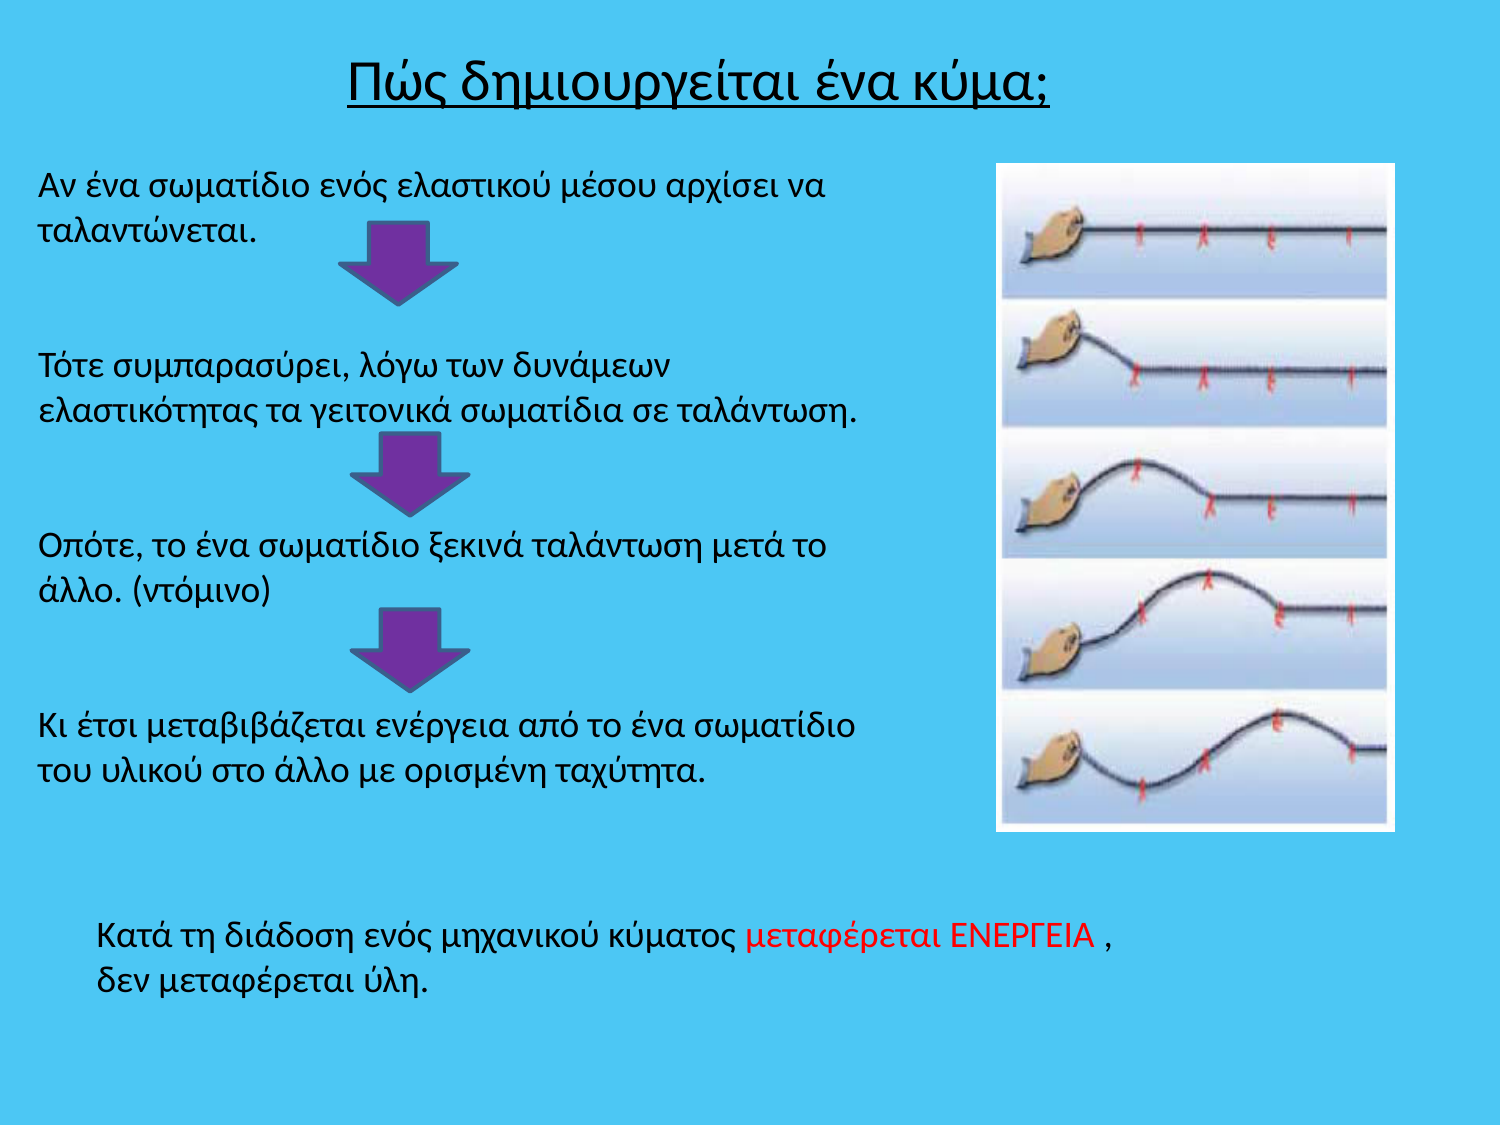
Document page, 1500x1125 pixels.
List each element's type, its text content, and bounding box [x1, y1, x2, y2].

text_box Αν ένα σωματίδιο ενός ελαστικού μέσου αρχίσει να ταλαντώνεται. Τότε συμπαρασύρει, λόγω των δυνάμεων ελαστικότητας τα γειτονικά σωματίδια σε ταλάντωση. Οπότε, το ένα σωματίδιο ξεκινά ταλάντωση μετά το άλλο. (ντόμινο) Κι έτσι μεταβιβάζεται ενέργεια από το ένα σωματίδιο του υλικού στο άλλο με ορισμένη ταχύτητα. [23, 152, 891, 843]
text_box Κατά τη διάδοση ενός μηχανικού κύματος μεταφέρεται ΕΝΕΡΓΕΙΑ , δεν μεταφέρεται ύλη. [81, 902, 1161, 1008]
text_box [349, 431, 471, 518]
text_box [337, 220, 459, 307]
text_box Πώς δημιουργείται ένα κύμα; [328, 35, 1070, 165]
text_box [349, 607, 471, 694]
picture [995, 163, 1395, 833]
